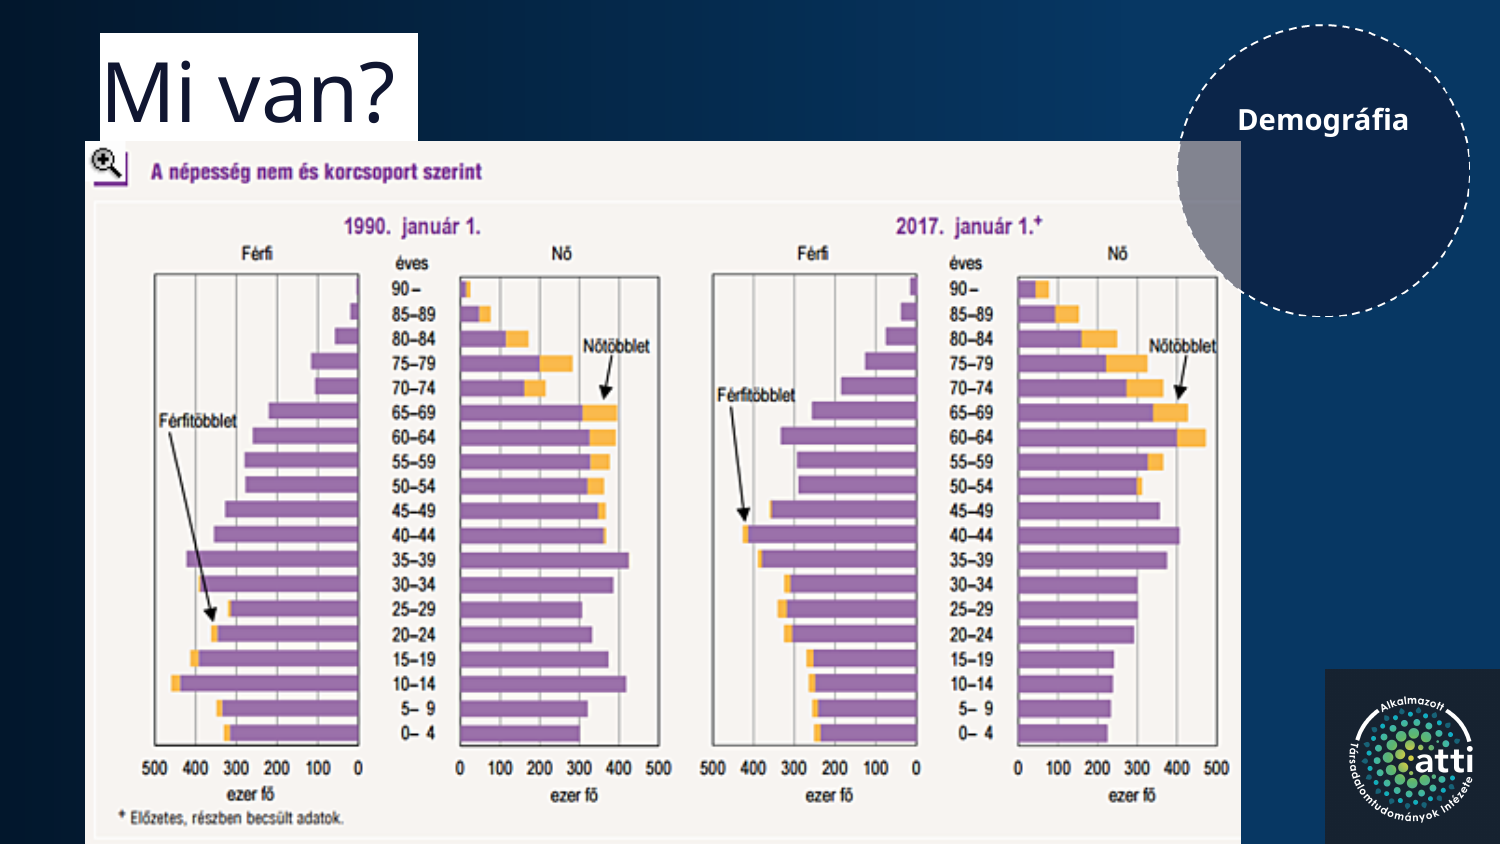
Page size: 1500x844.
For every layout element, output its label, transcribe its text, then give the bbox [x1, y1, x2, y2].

title Mi van? [88, 13, 435, 139]
picture [1325, 668, 1500, 844]
picture [84, 23, 1470, 844]
